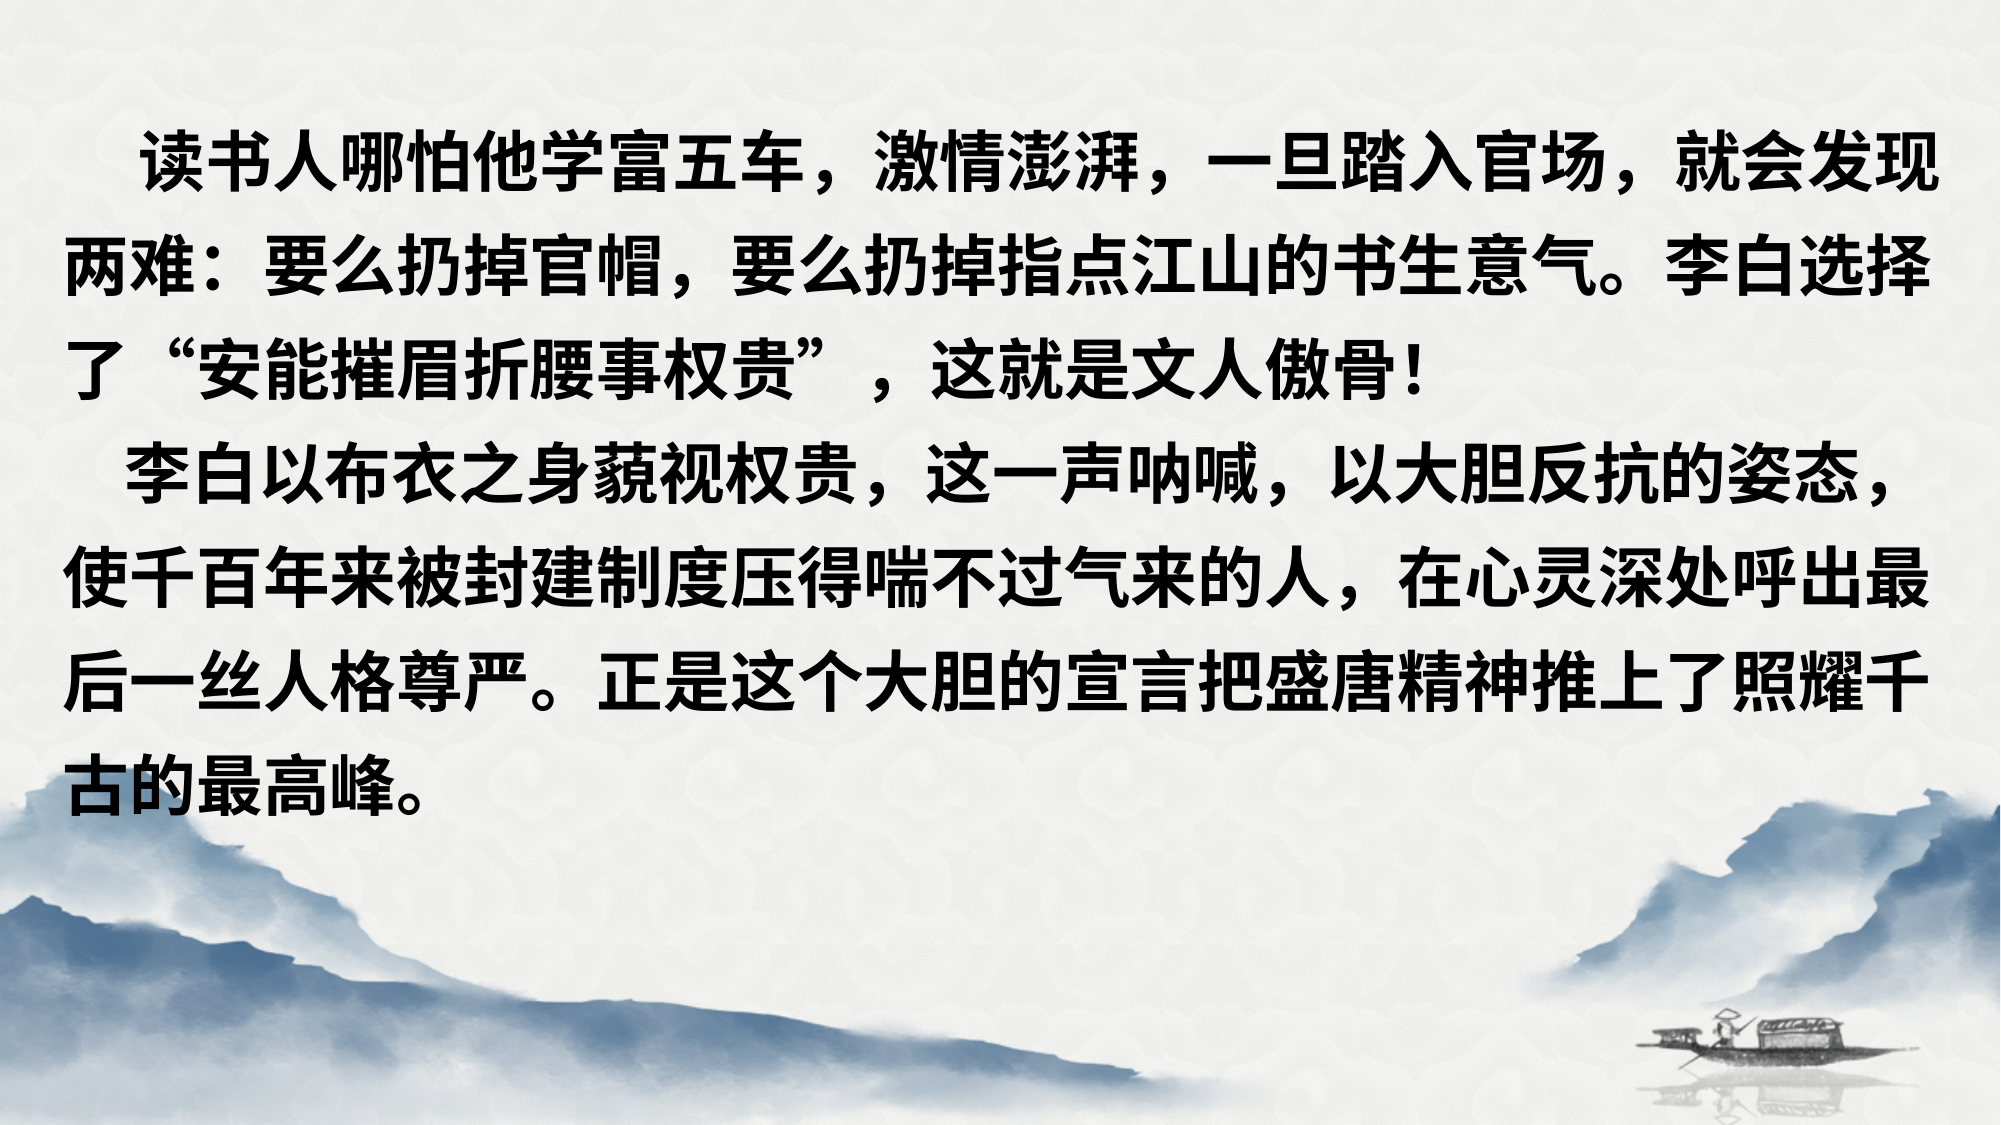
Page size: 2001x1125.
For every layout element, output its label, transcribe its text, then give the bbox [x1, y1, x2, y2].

picture [0, 0, 2001, 1125]
text_box 读书人哪怕他学富五车，激情澎湃，一旦踏入官场，就会发现两难：要么扔掉官帽，要么扔掉指点江山的书生意气。李白选择了“安能摧眉折腰事权贵”，这就是文人傲骨！ 李白以布衣之身藐视权贵，这一声呐喊，以大胆反抗的姿态，使千百年来被封建制度压得喘不过气来的人，在心灵深处呼出最后一丝人格尊严。正是这个大胆的宣言把盛唐精神推上了照耀千古的最高峰。 [48, 88, 2000, 831]
